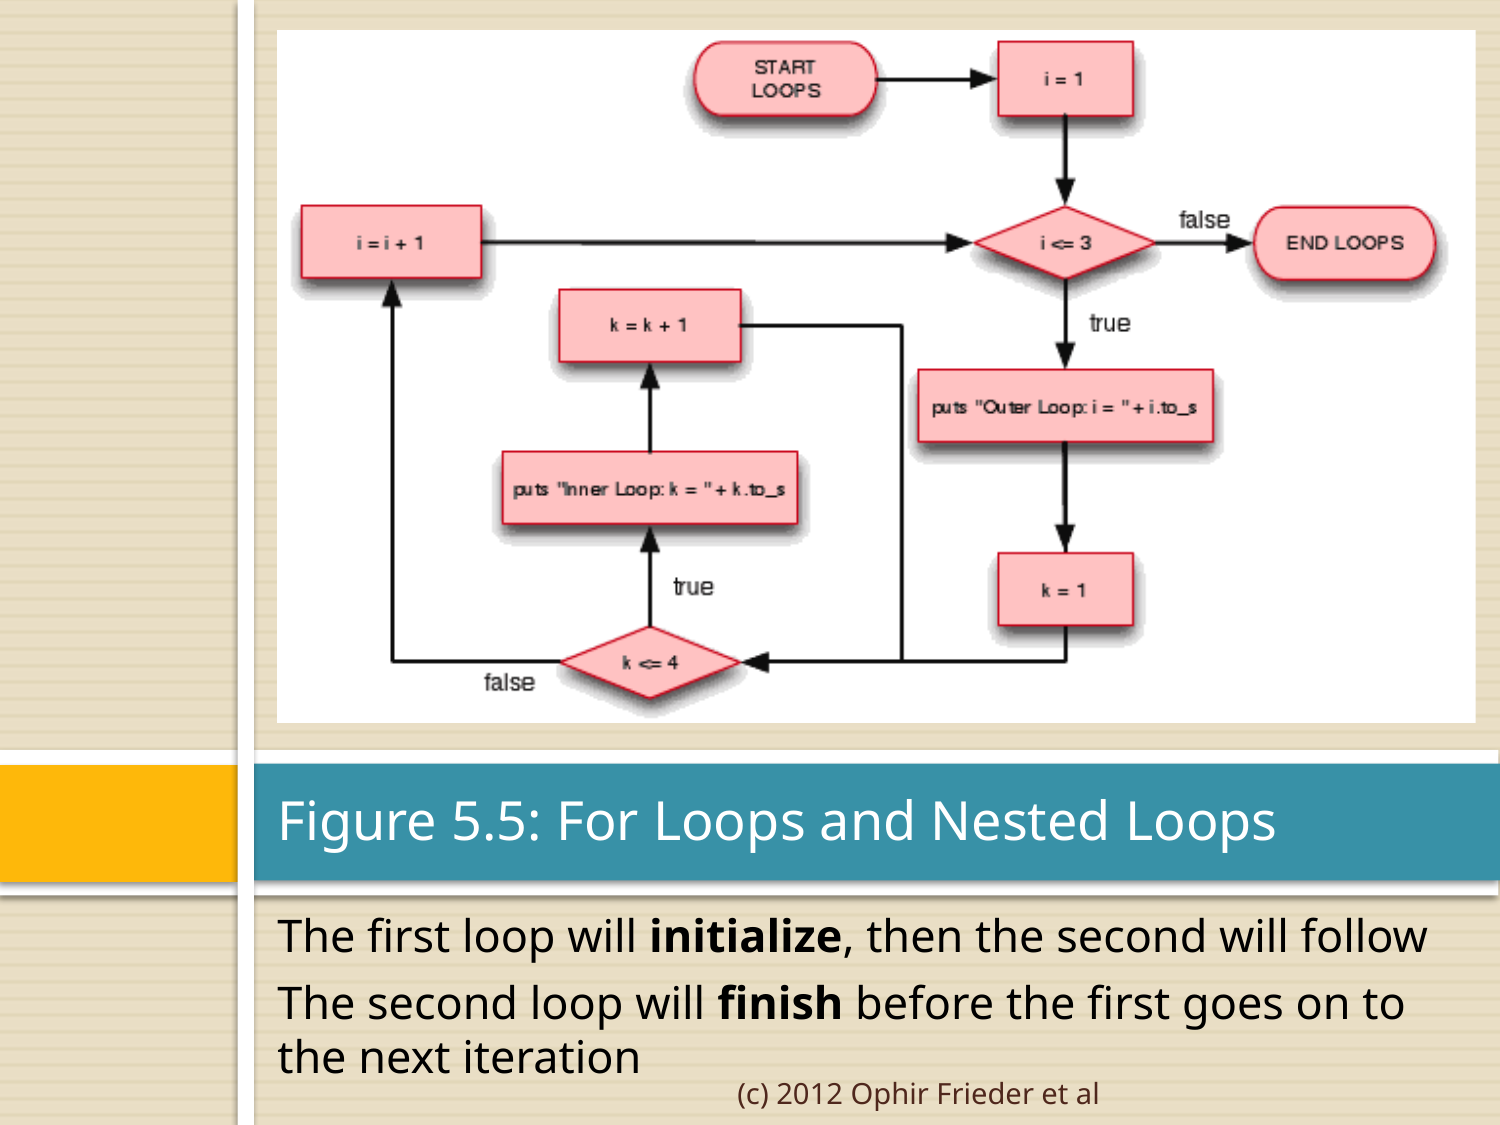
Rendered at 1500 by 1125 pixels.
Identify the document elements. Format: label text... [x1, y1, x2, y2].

list The first loop will initialize, then the second will follow The second loop will finish before the first goes on to the next iteration [262, 900, 1463, 1125]
title Figure 5.5: For Loops and Nested Loops [262, 762, 1463, 875]
picture [276, 30, 1476, 723]
footer (c) 2012 Ophir Frieder et al [365, 1062, 1115, 1123]
